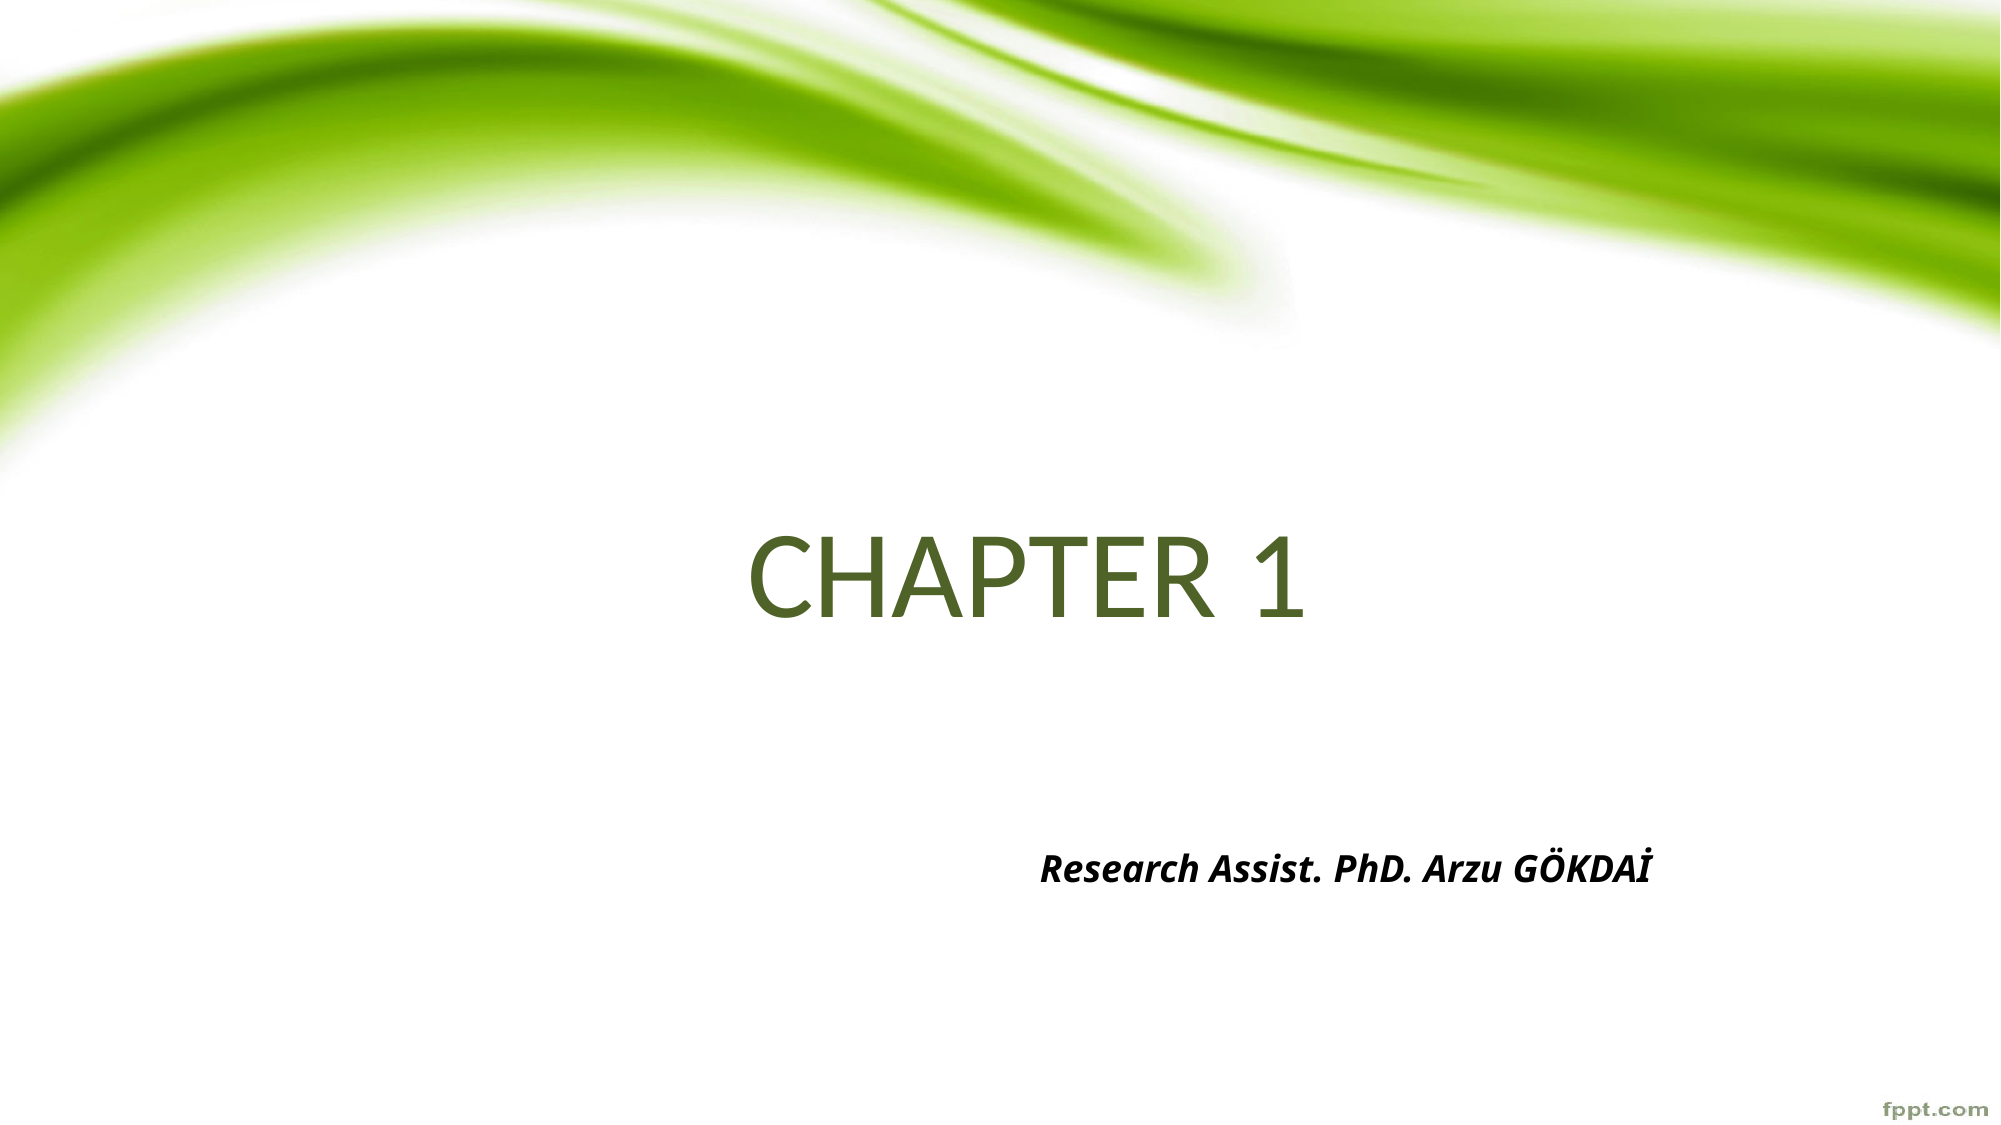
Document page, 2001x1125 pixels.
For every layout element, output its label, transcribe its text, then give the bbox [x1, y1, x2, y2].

list CHAPTER 1 [353, 485, 1704, 1125]
picture [0, 0, 2001, 1125]
text_box Research Assist. PhD. Arzu GÖKDAİ [1025, 837, 1702, 898]
